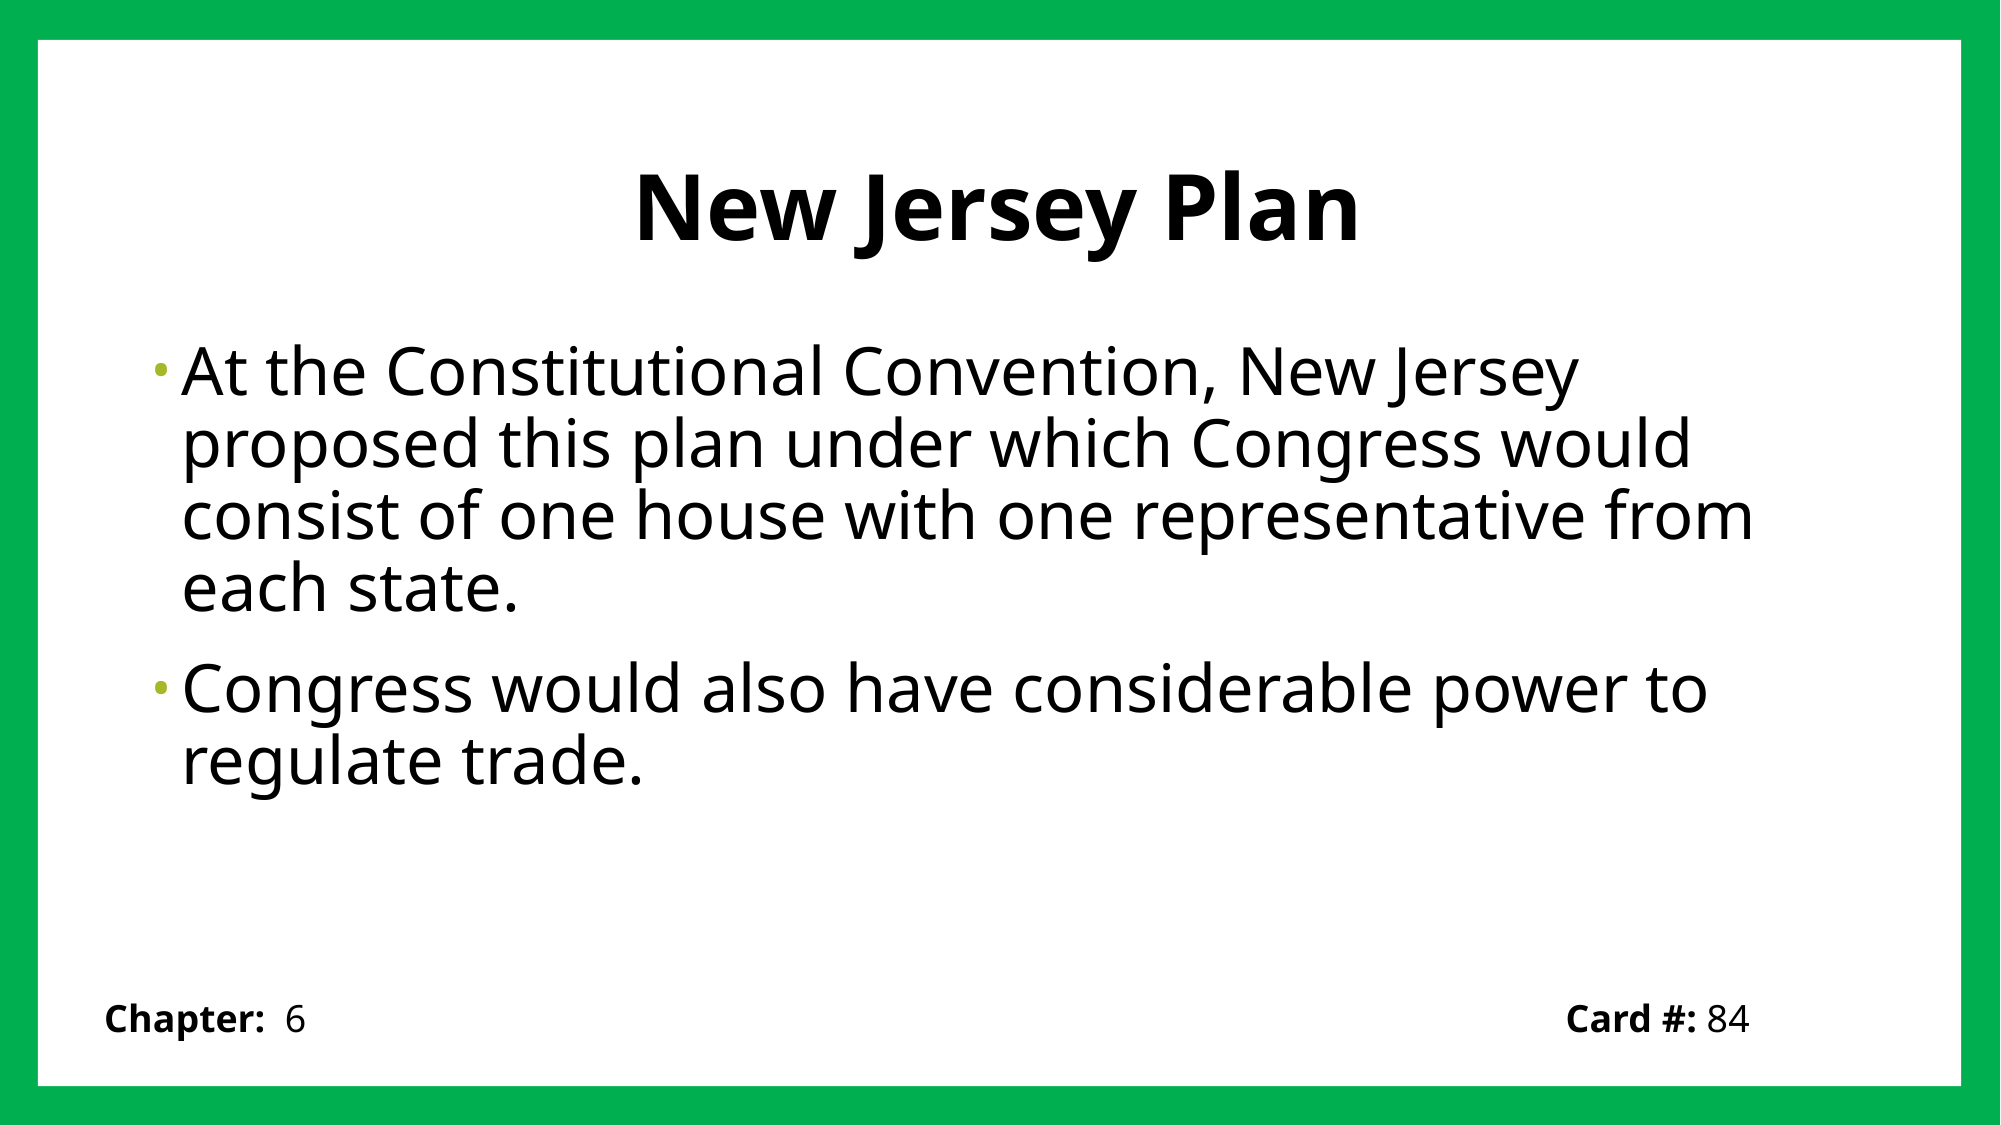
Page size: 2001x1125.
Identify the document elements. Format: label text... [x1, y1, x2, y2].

title New Jersey Plan [187, 99, 1808, 323]
text_box Chapter: 6 [89, 987, 605, 1048]
text_box Card #: 84 [1550, 987, 1913, 1047]
list At the Constitutional Convention, New Jersey proposed this plan under which Congress would consist of one house with one representative from each state. Congress would also have considerable power to regulate trade. [129, 329, 1886, 926]
